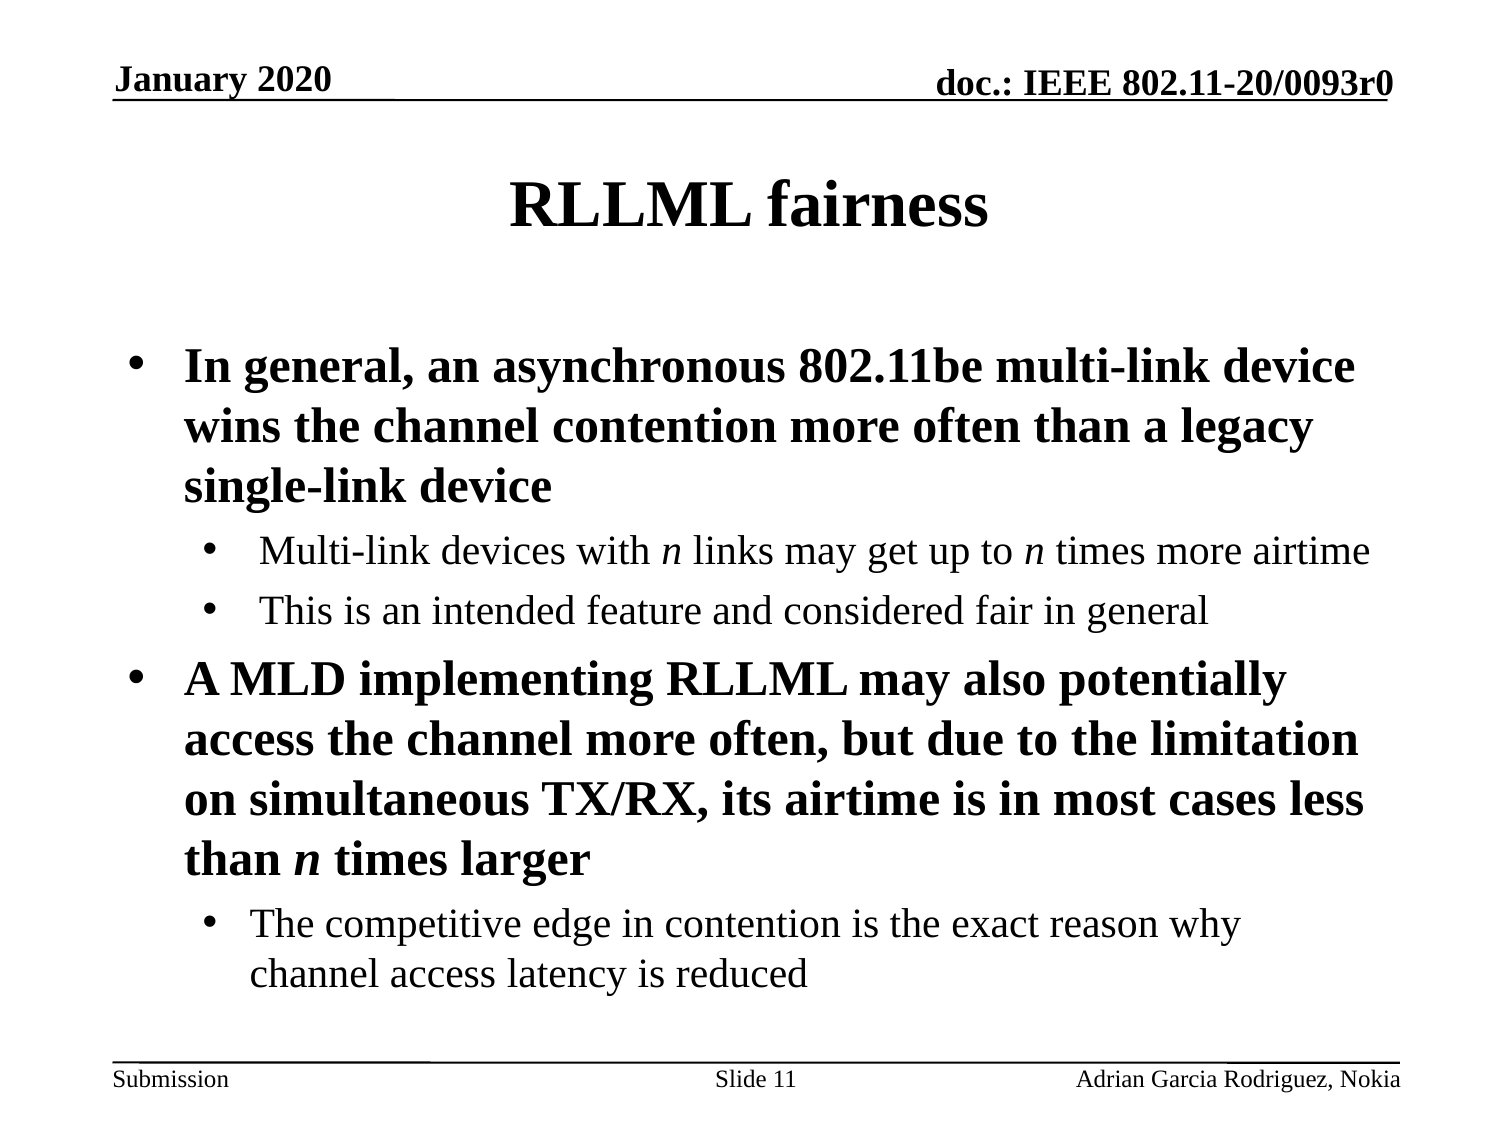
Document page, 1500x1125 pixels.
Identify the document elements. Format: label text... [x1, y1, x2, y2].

footer Adrian Garcia Rodriguez, Nokia [878, 1061, 1402, 1093]
list In general, an asynchronous 802.11be multi-link device wins the channel contention more often than a legacy single-link device Multi-link devices with n links may get up to n times more airtime This is an intended feature and considered fair in general A MLD implementing RLLML may also potentially access the channel more often, but due to the limitation on simultaneous TX/RX, its airtime is in most cases less than n times larger The competitive edge in contention is the exact reason why channel access latency is reduced [112, 324, 1388, 1000]
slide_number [114, 54, 423, 100]
title RLLML fairness [112, 112, 1388, 288]
slide_number Slide 11 [712, 1061, 800, 1123]
